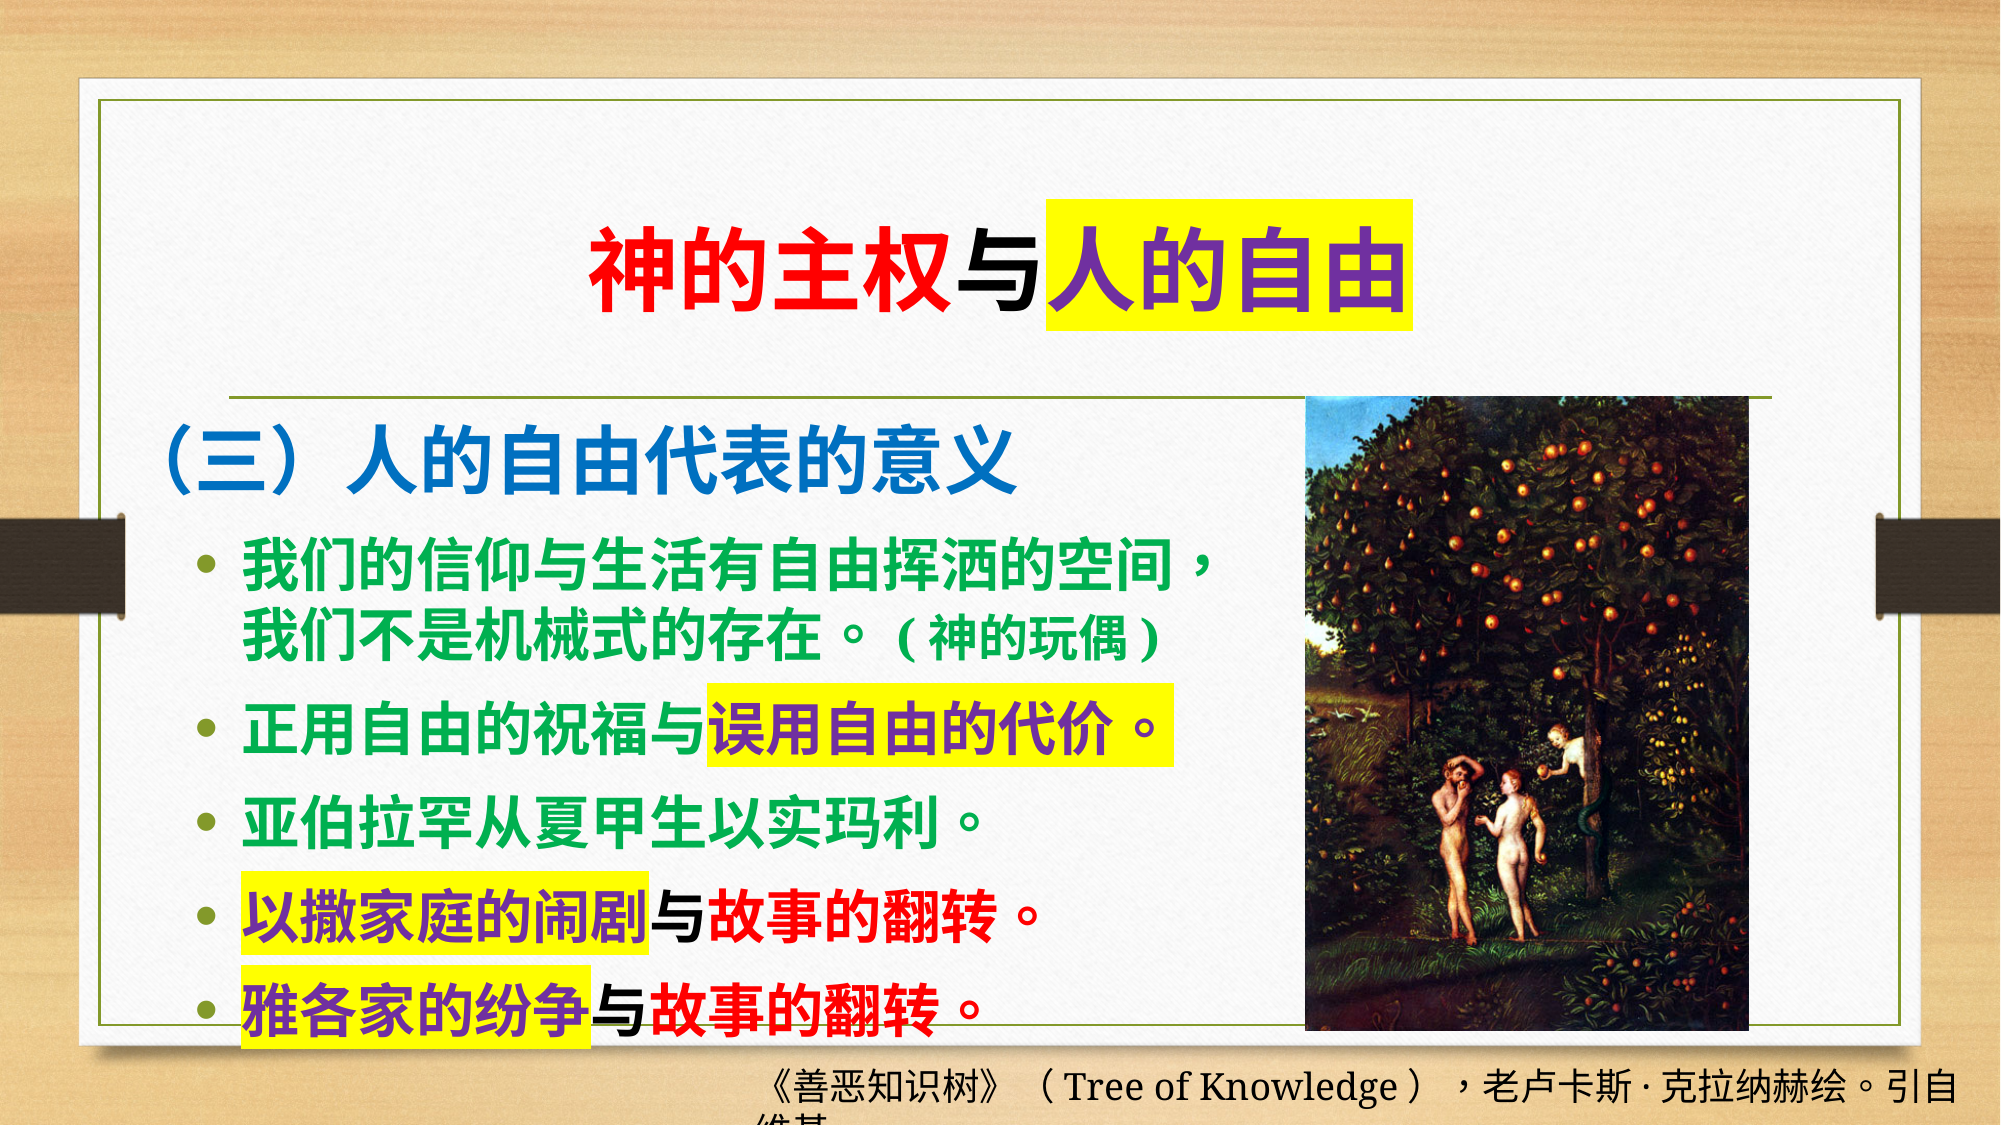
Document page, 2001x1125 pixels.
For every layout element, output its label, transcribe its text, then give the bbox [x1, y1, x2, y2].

picture [0, 0, 2001, 1125]
text_box 《善恶知识树》（Tree of Knowledge），老卢卡斯·克拉纳赫绘。引自维基。 [739, 1055, 1979, 1125]
title 神的主权与人的自由 [212, 161, 1788, 375]
list （三）人的自由代表的意义 我们的信仰与生活有自由挥洒的空间，我们不是机械式的存在。(神的玩偶) 正用自由的祝福与误用自由的代价。 亚伯拉罕从夏甲生以实玛利。 以撒家庭的闹剧与故事的翻转。 雅各家的纷争与故事的翻转。 [104, 406, 1291, 1071]
